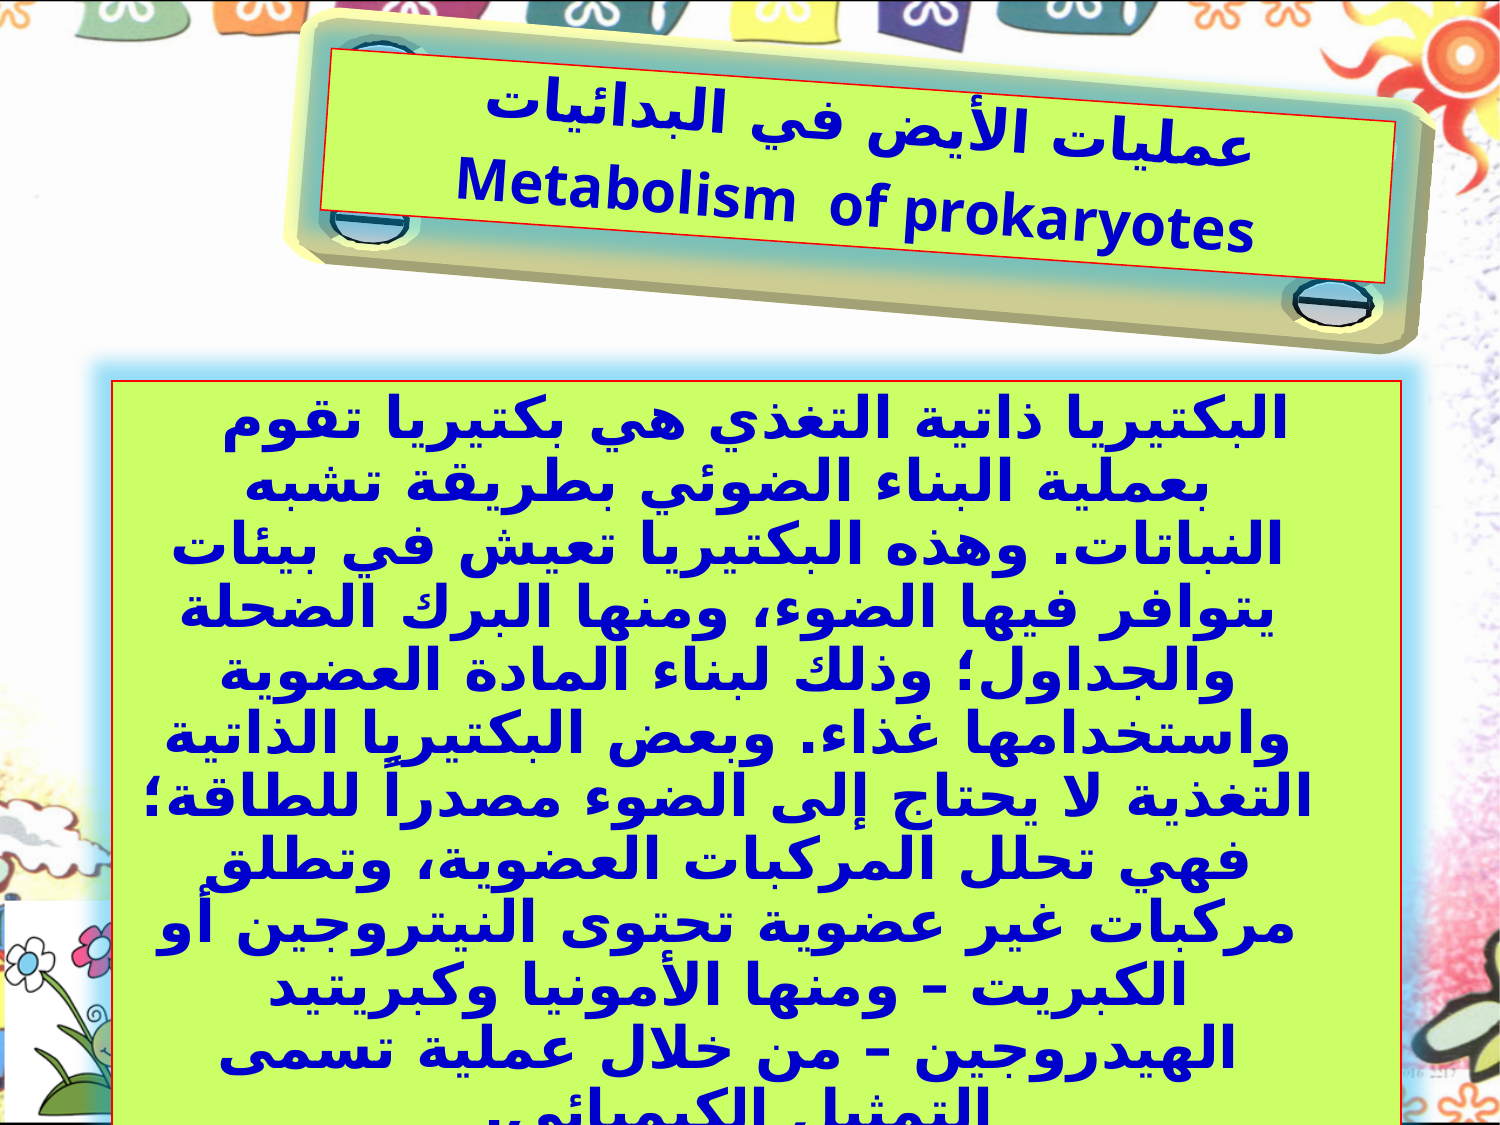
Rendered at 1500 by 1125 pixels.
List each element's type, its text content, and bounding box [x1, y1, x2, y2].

picture [0, 0, 1500, 1125]
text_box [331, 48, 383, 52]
text_box البكتيريا ذاتية التغذي هي بكتيريا تقوم بعملية البناء الضوئي بطريقة تشبه النباتات. وهذه البكتيريا تعيش في بيئات يتوافر فيها الضوء، ومنها البرك الضحلة والجداول؛ وذلك لبناء المادة العضوية واستخدامها غذاء. وبعض البكتيريا الذاتية التغذية لا يحتاج إلى الضوء مصدراً للطاقة؛ فهي تحلل المركبات العضوية، وتطلق مركبات غير عضوية تحتوى النيتروجين أو الكبريت – ومنها الأمونيا وكبريتيد الهيدروجين – من خلال عملية تسمى التمثيل الكيميائي. [112, 381, 1401, 1125]
